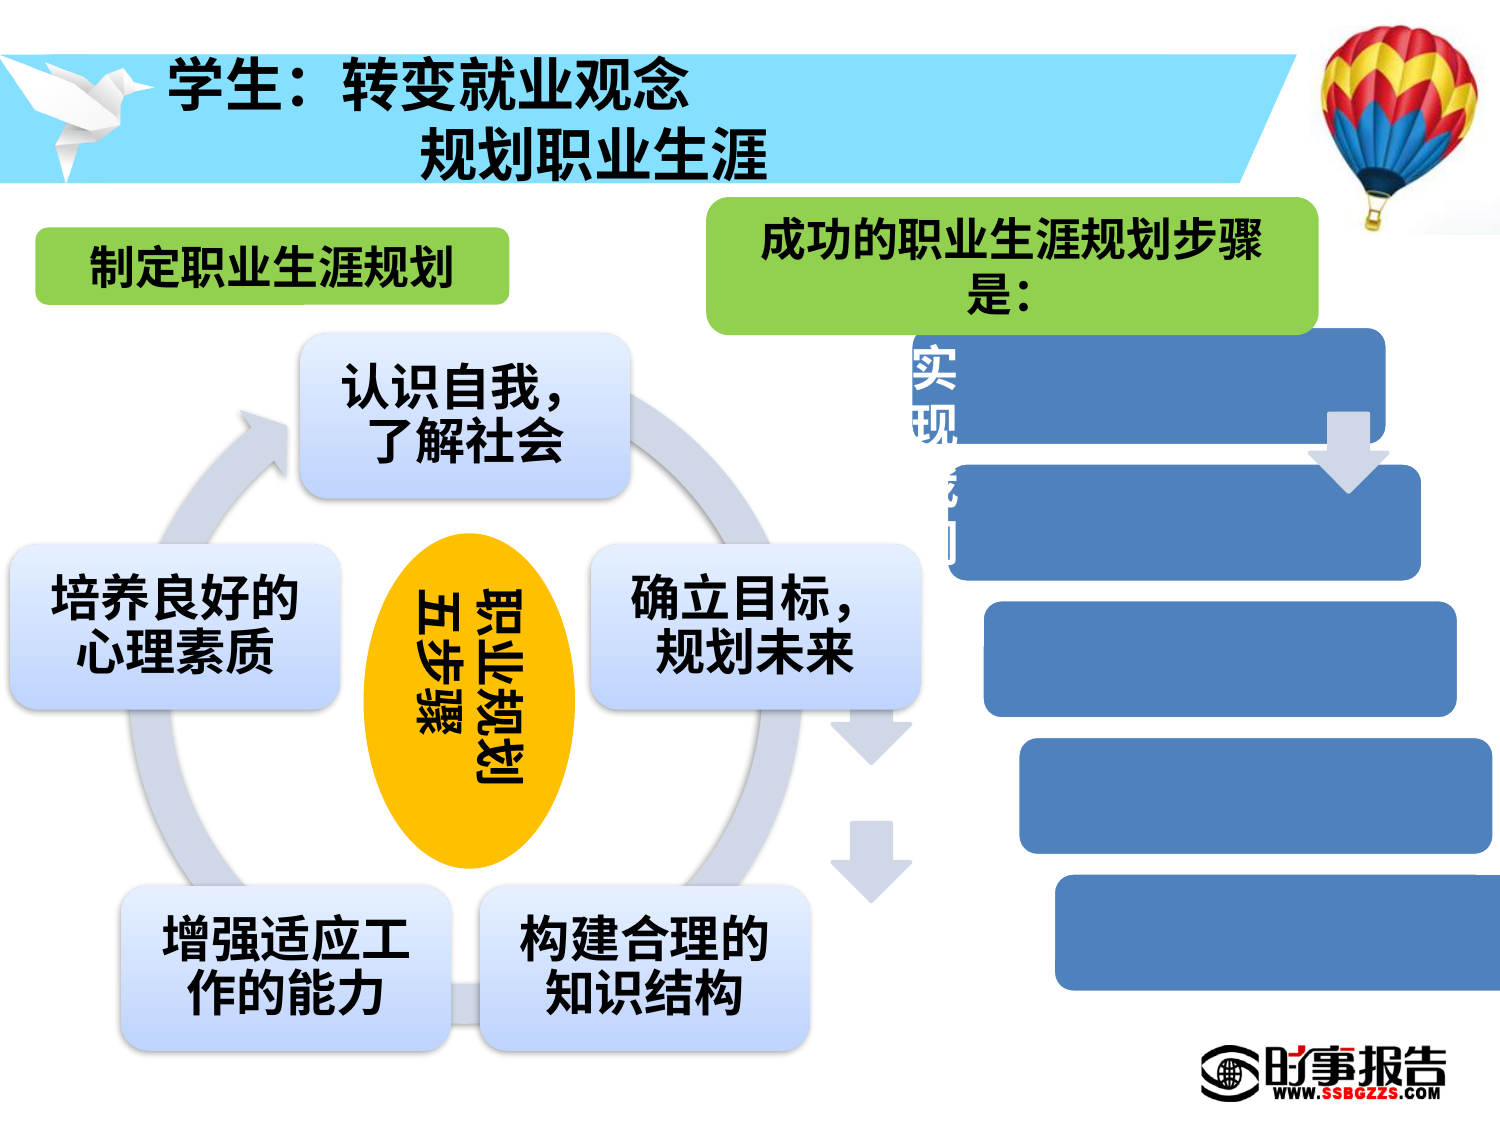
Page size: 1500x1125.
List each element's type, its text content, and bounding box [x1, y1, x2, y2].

picture [0, 52, 155, 185]
picture [1281, 0, 1500, 235]
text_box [910, 325, 1500, 993]
text_box 学生：转变就业观念 规划职业生涯 [152, 40, 1283, 196]
text_box 成功的职业生涯规划步骤是： [706, 197, 1319, 331]
text_box 制定职业生涯规划 [35, 227, 510, 305]
picture [1200, 1038, 1455, 1102]
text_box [0, 333, 984, 1052]
